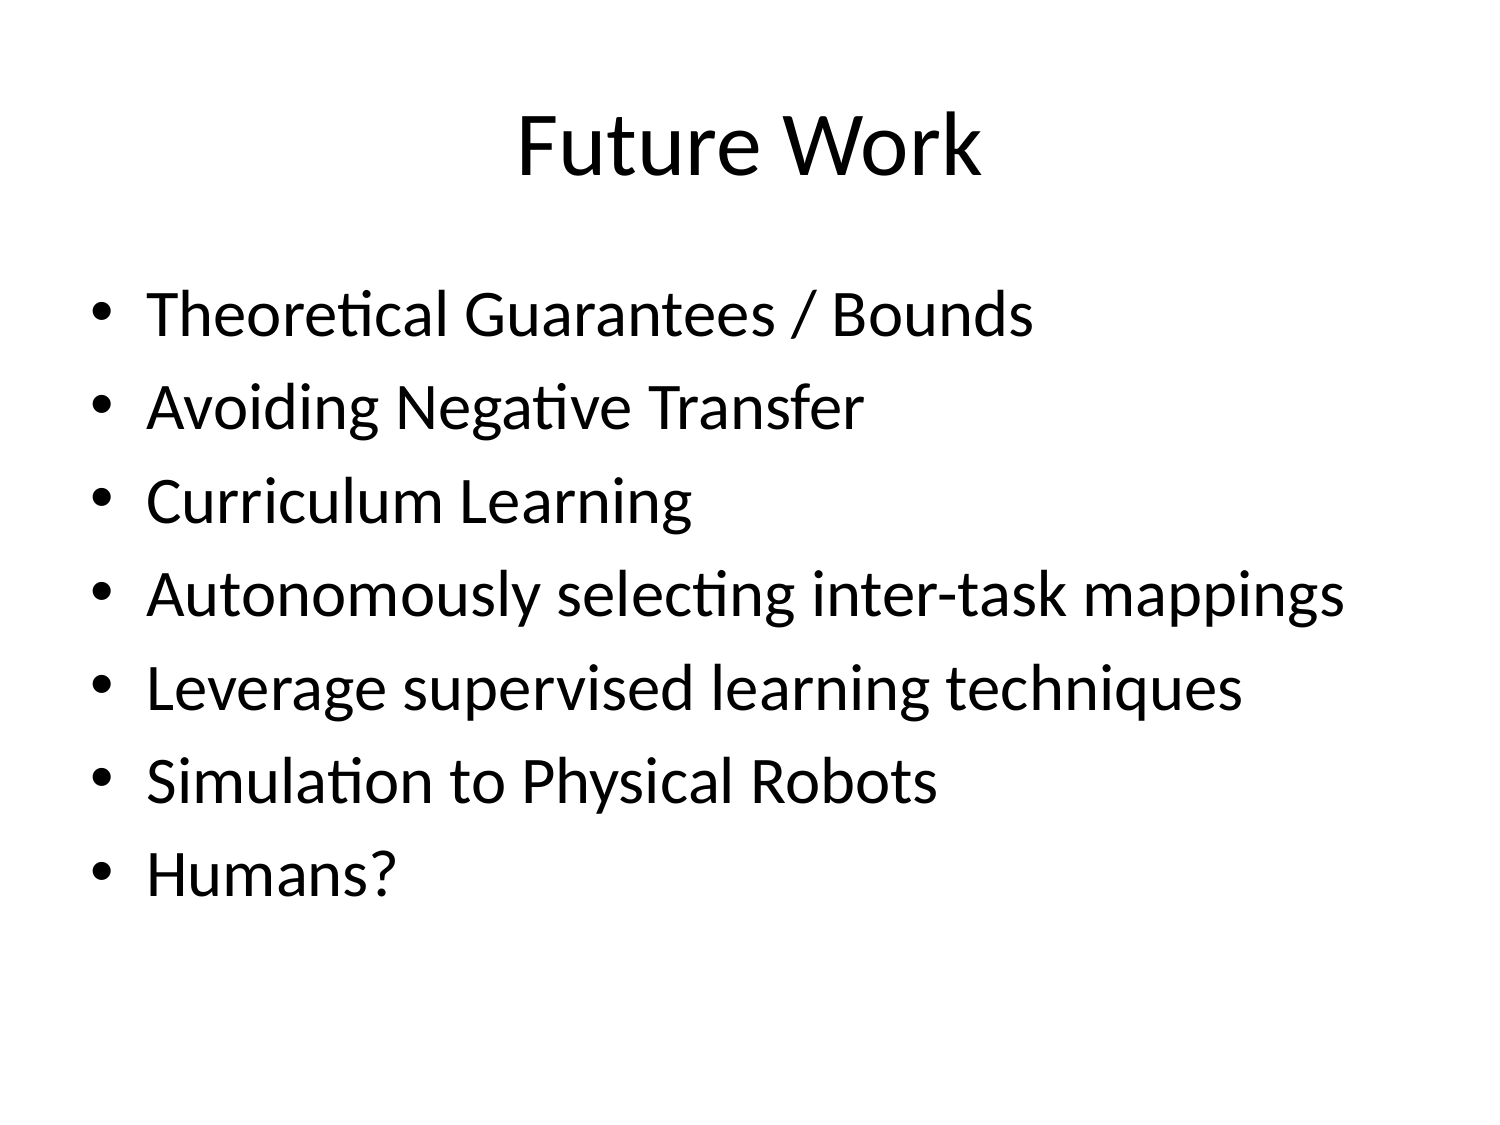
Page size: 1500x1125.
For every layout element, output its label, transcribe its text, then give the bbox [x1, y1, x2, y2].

title Future Work [75, 45, 1425, 233]
list Theoretical Guarantees / Bounds Avoiding Negative Transfer Curriculum Learning Autonomously selecting inter-task mappings Leverage supervised learning techniques Simulation to Physical Robots Humans? [75, 262, 1425, 1005]
